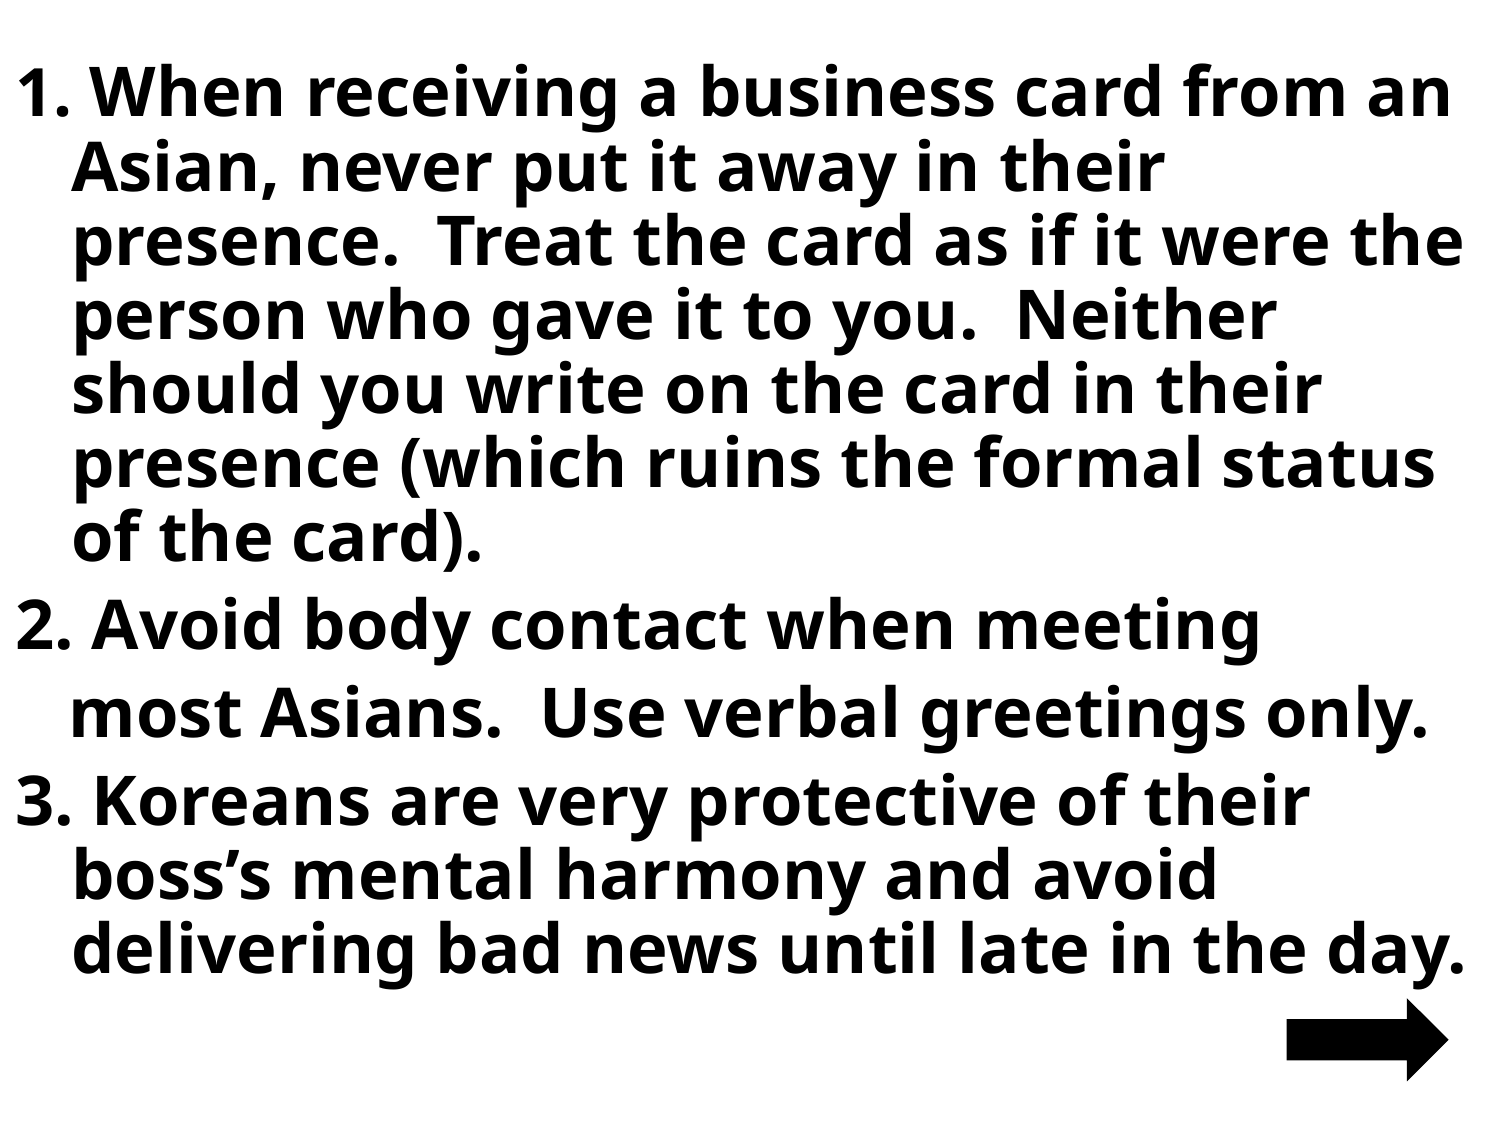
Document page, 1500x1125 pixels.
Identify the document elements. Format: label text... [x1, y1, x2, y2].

text_box [1287, 999, 1448, 1080]
list 1. When receiving a business card from an Asian, never put it away in their presence. Treat the card as if it were the person who gave it to you. Neither should you write on the card in their presence (which ruins the formal status of the card). 2. Avoid body contact when meeting most Asians. Use verbal greetings only. 3. Koreans are very protective of their boss’s mental harmony and avoid delivering bad news until late in the day. [0, 50, 1500, 1075]
